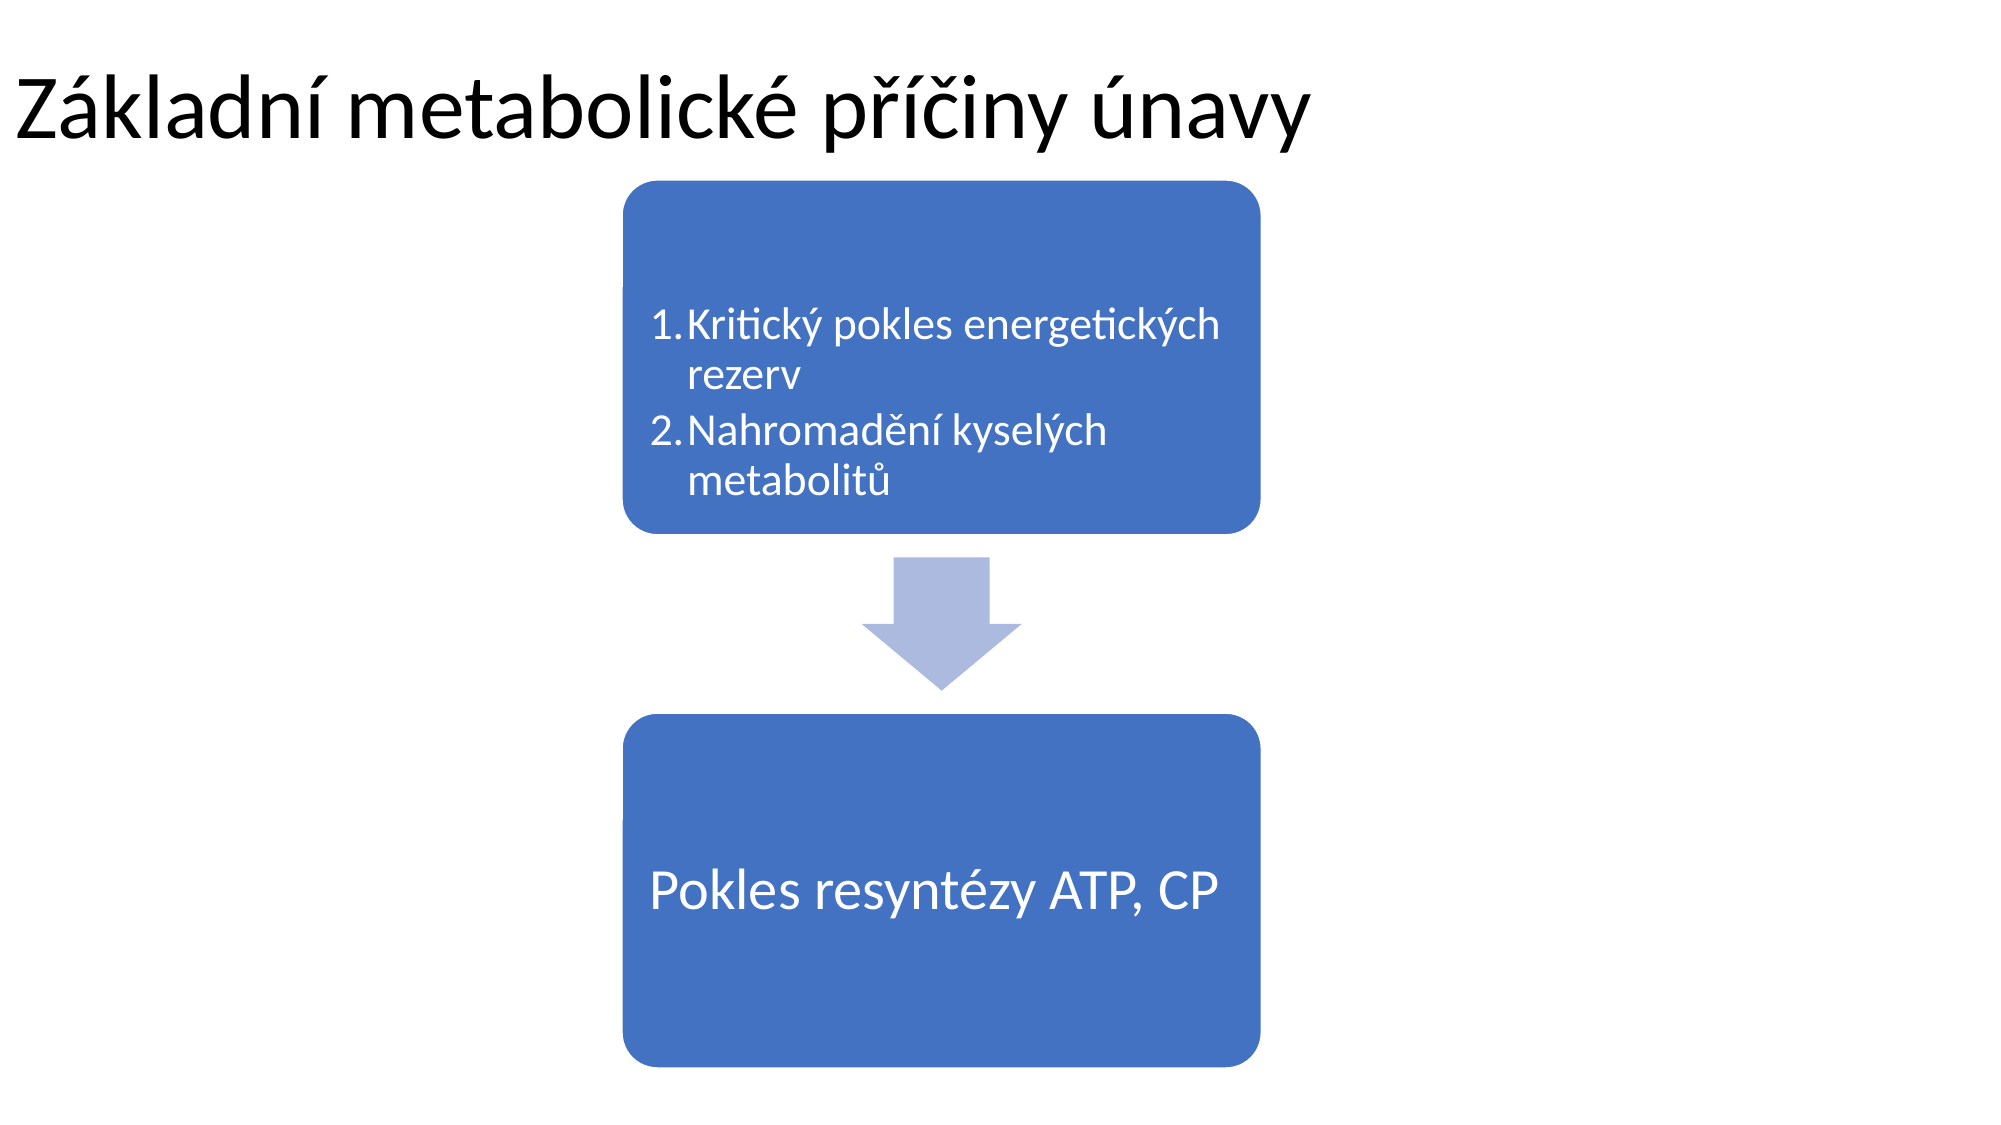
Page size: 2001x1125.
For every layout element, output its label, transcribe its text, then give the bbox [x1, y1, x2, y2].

title Základní metabolické příčiny únavy [0, 0, 1725, 218]
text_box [621, 179, 1262, 1069]
